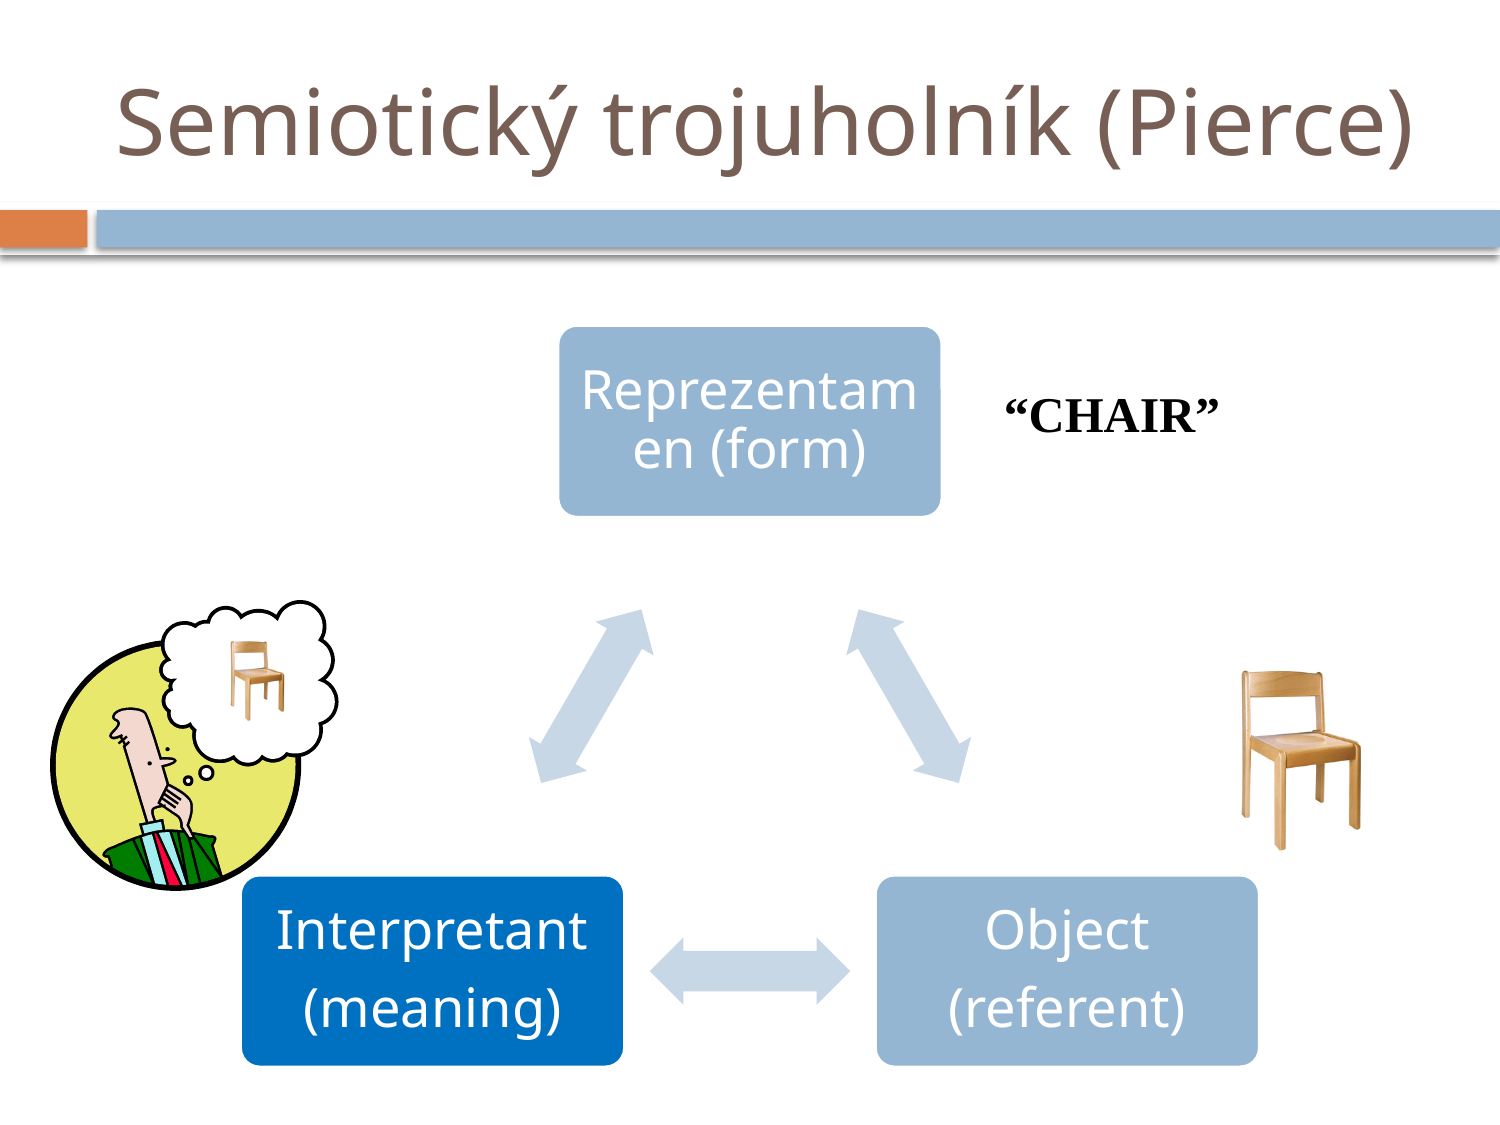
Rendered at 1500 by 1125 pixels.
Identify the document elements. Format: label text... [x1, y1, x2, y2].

picture [1199, 662, 1398, 860]
title Semiotický trojuholník (Pierce) [100, 37, 1438, 200]
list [74, 324, 1426, 1068]
picture [49, 599, 339, 892]
